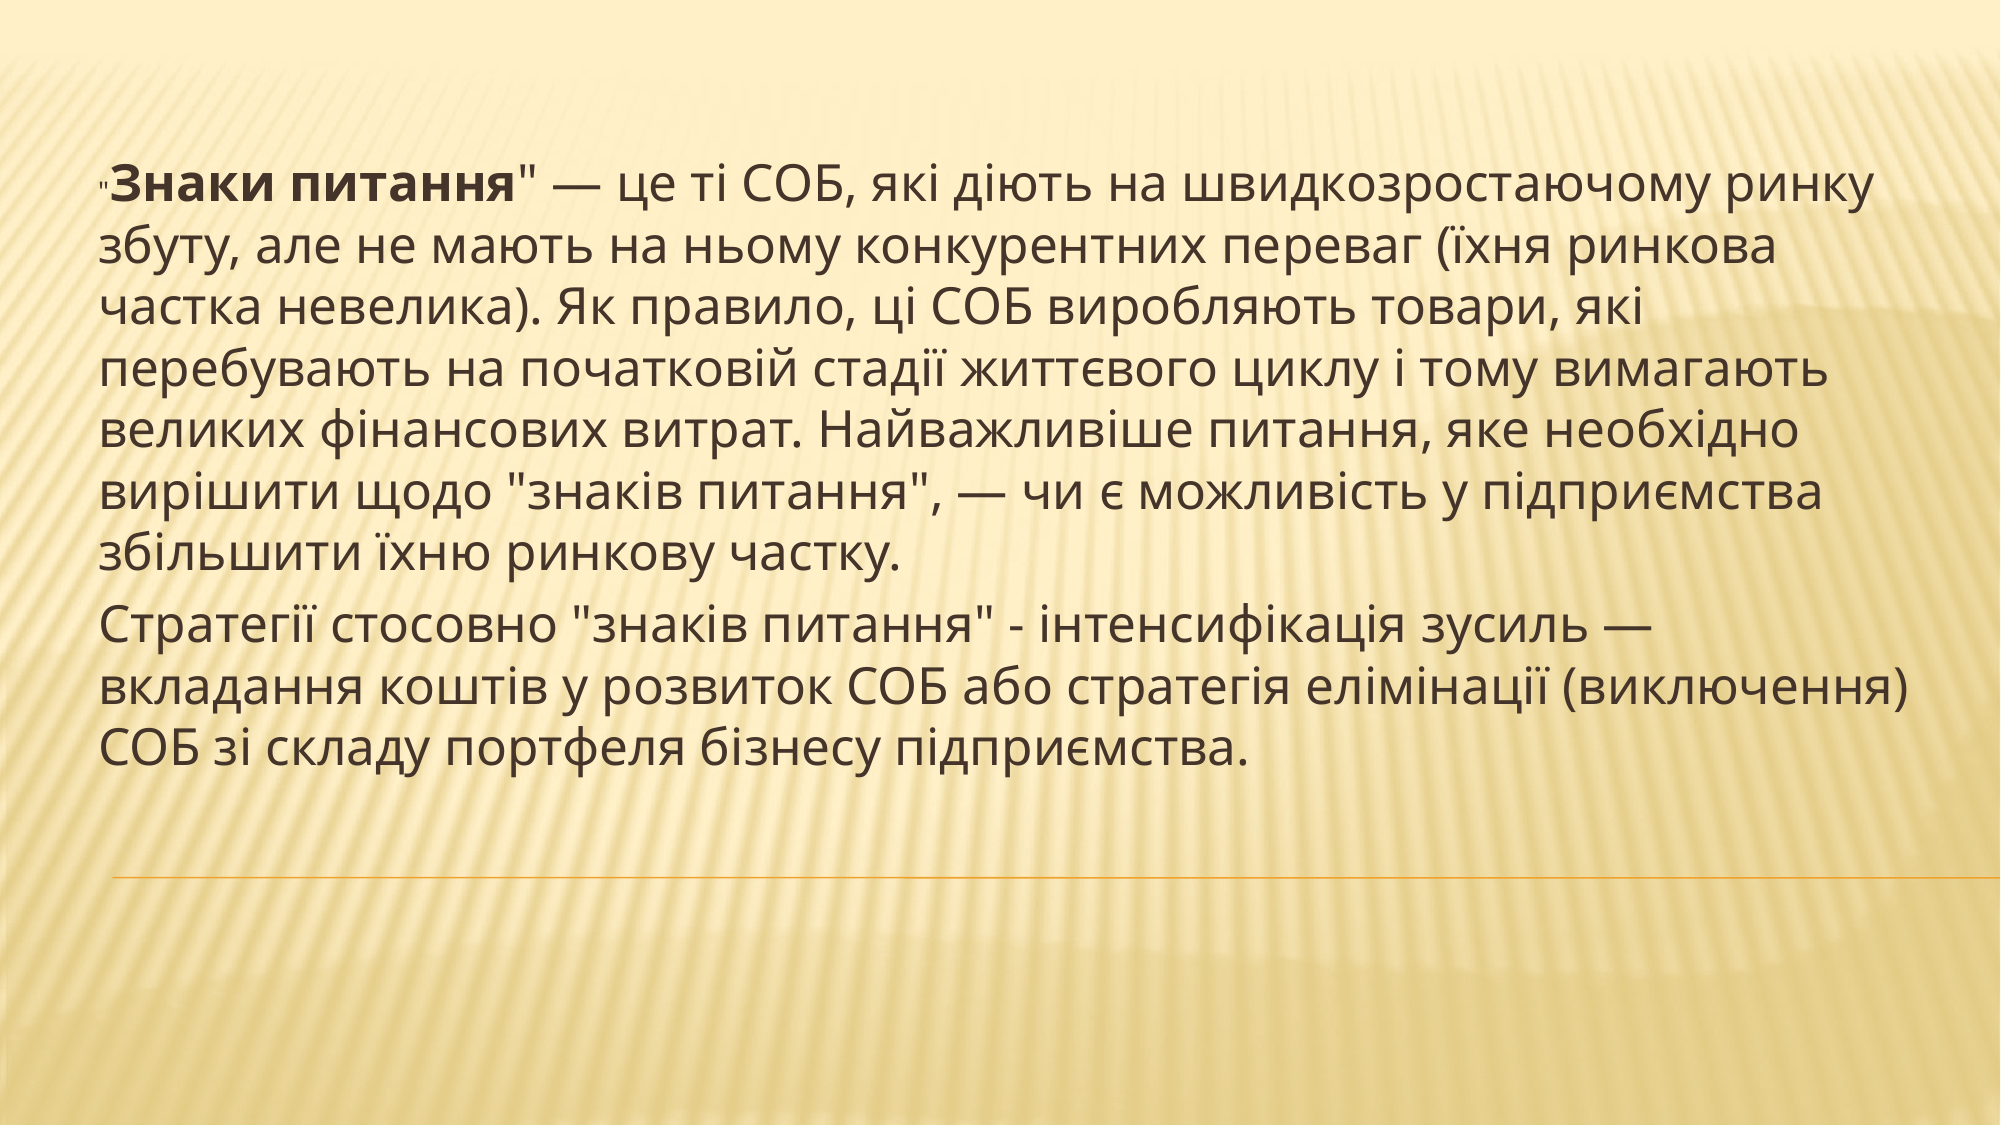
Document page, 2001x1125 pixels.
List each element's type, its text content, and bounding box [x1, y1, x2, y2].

subtitle "Знаки питання" — це ті СОБ, які діють на швидкозростаючому ринку збуту, але не мають на ньому конкурентних переваг (їхня ринкова частка невелика). Як правило, ці СОБ виробляють товари, які перебувають на початковій стадії життєвого циклу і тому вимагають великих фінансових витрат. Найважливіше питання, яке необхідно вирішити щодо "знаків питання", — чи є можливість у підприємства збільшити їхню ринкову частку. Стратегії стосовно "знаків питання" - інтенсифікація зусиль — вкладання коштів у розвиток СОБ або стратегія елімінації (виключення) СОБ зі складу портфеля бізнесу підприємства. [83, 142, 1934, 788]
